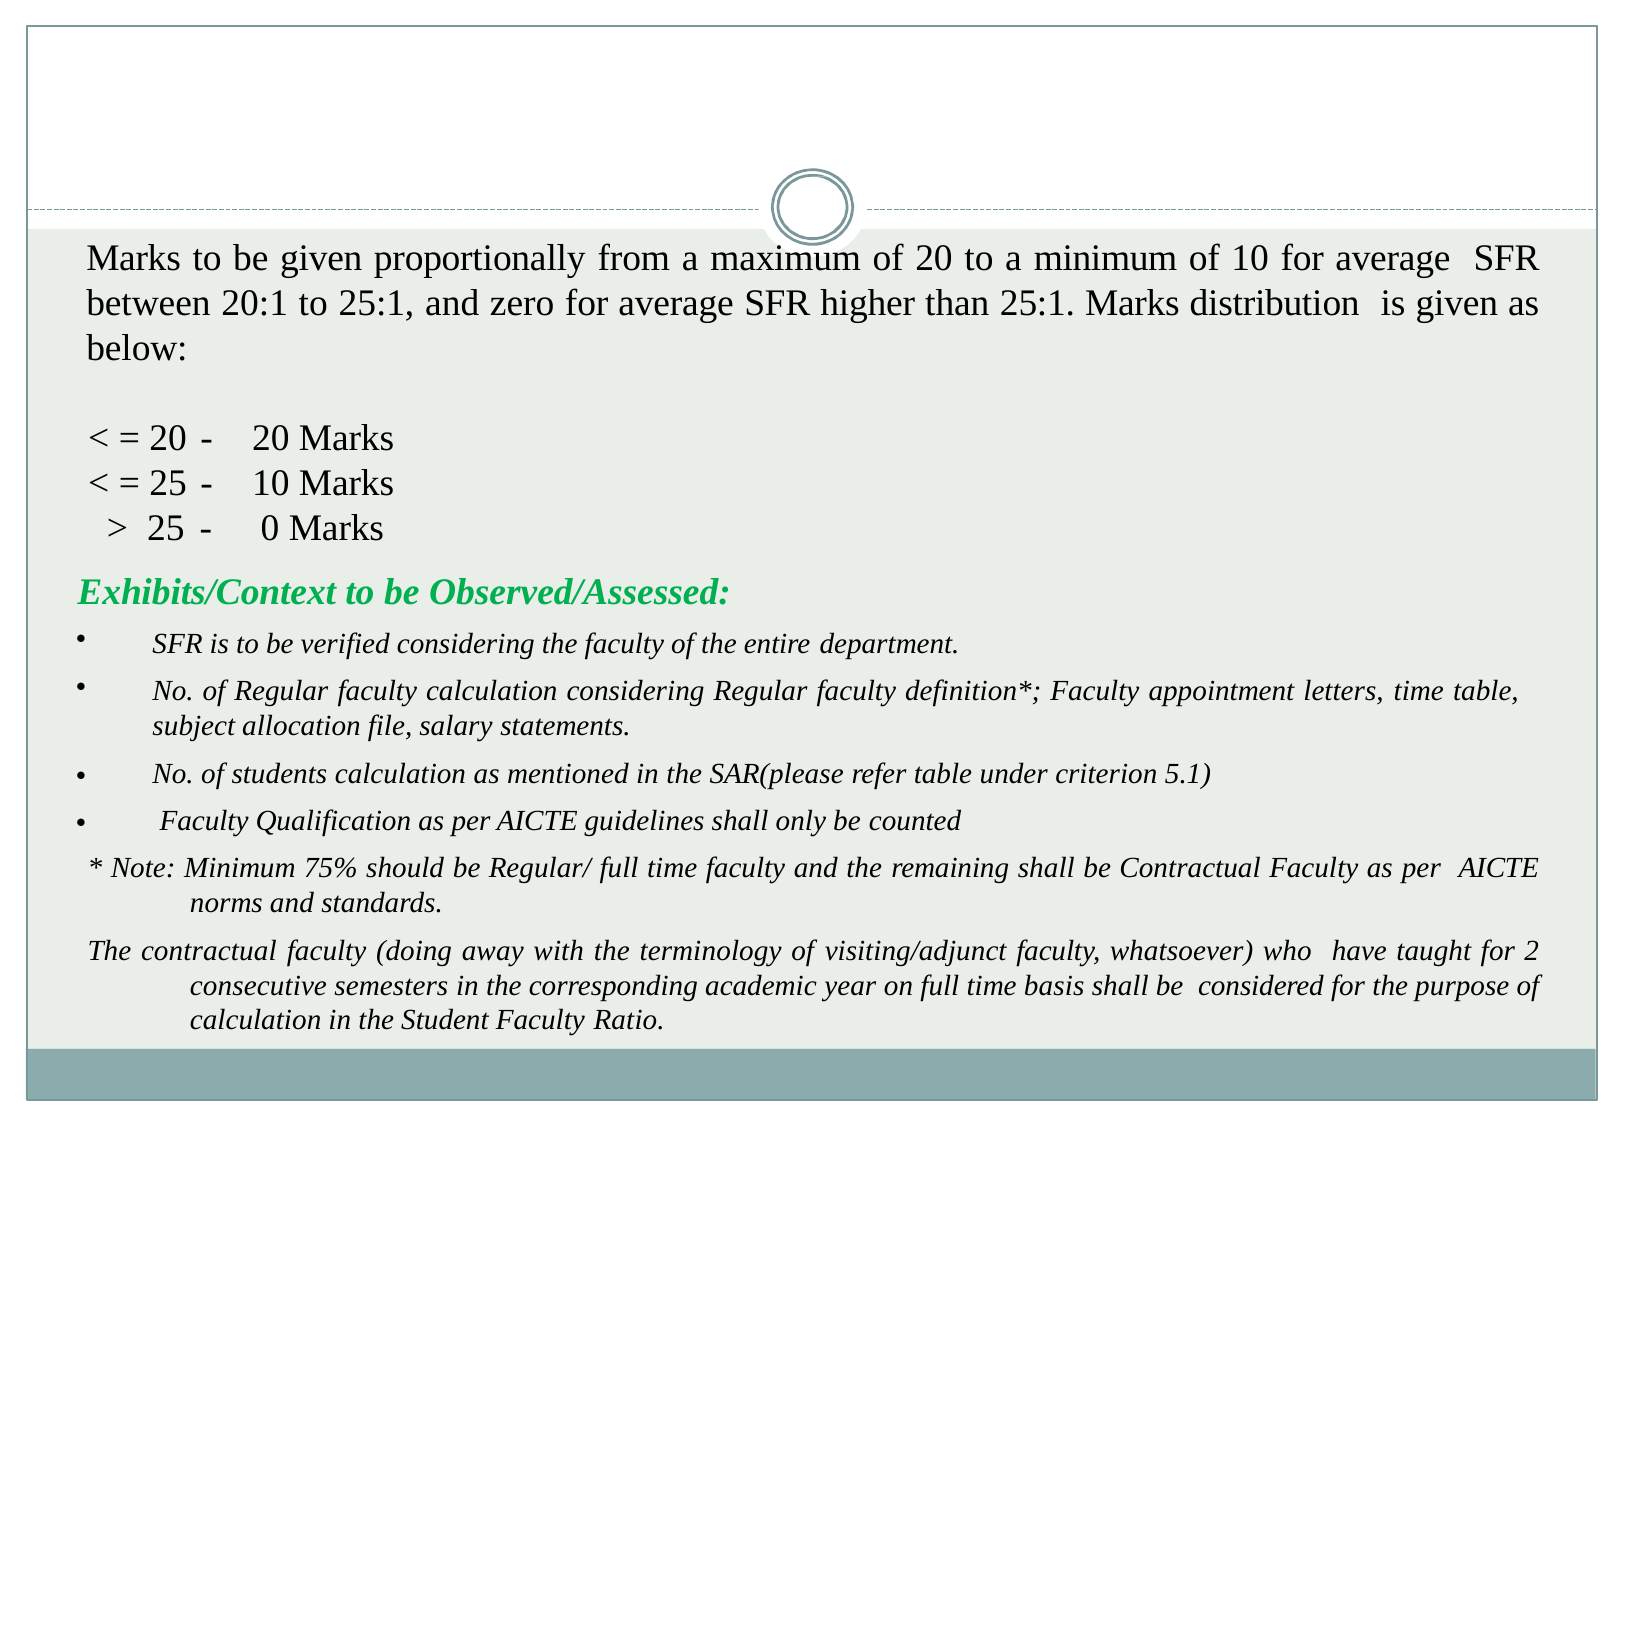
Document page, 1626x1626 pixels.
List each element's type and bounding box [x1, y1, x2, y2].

text_box [0, 0, 1625, 1126]
